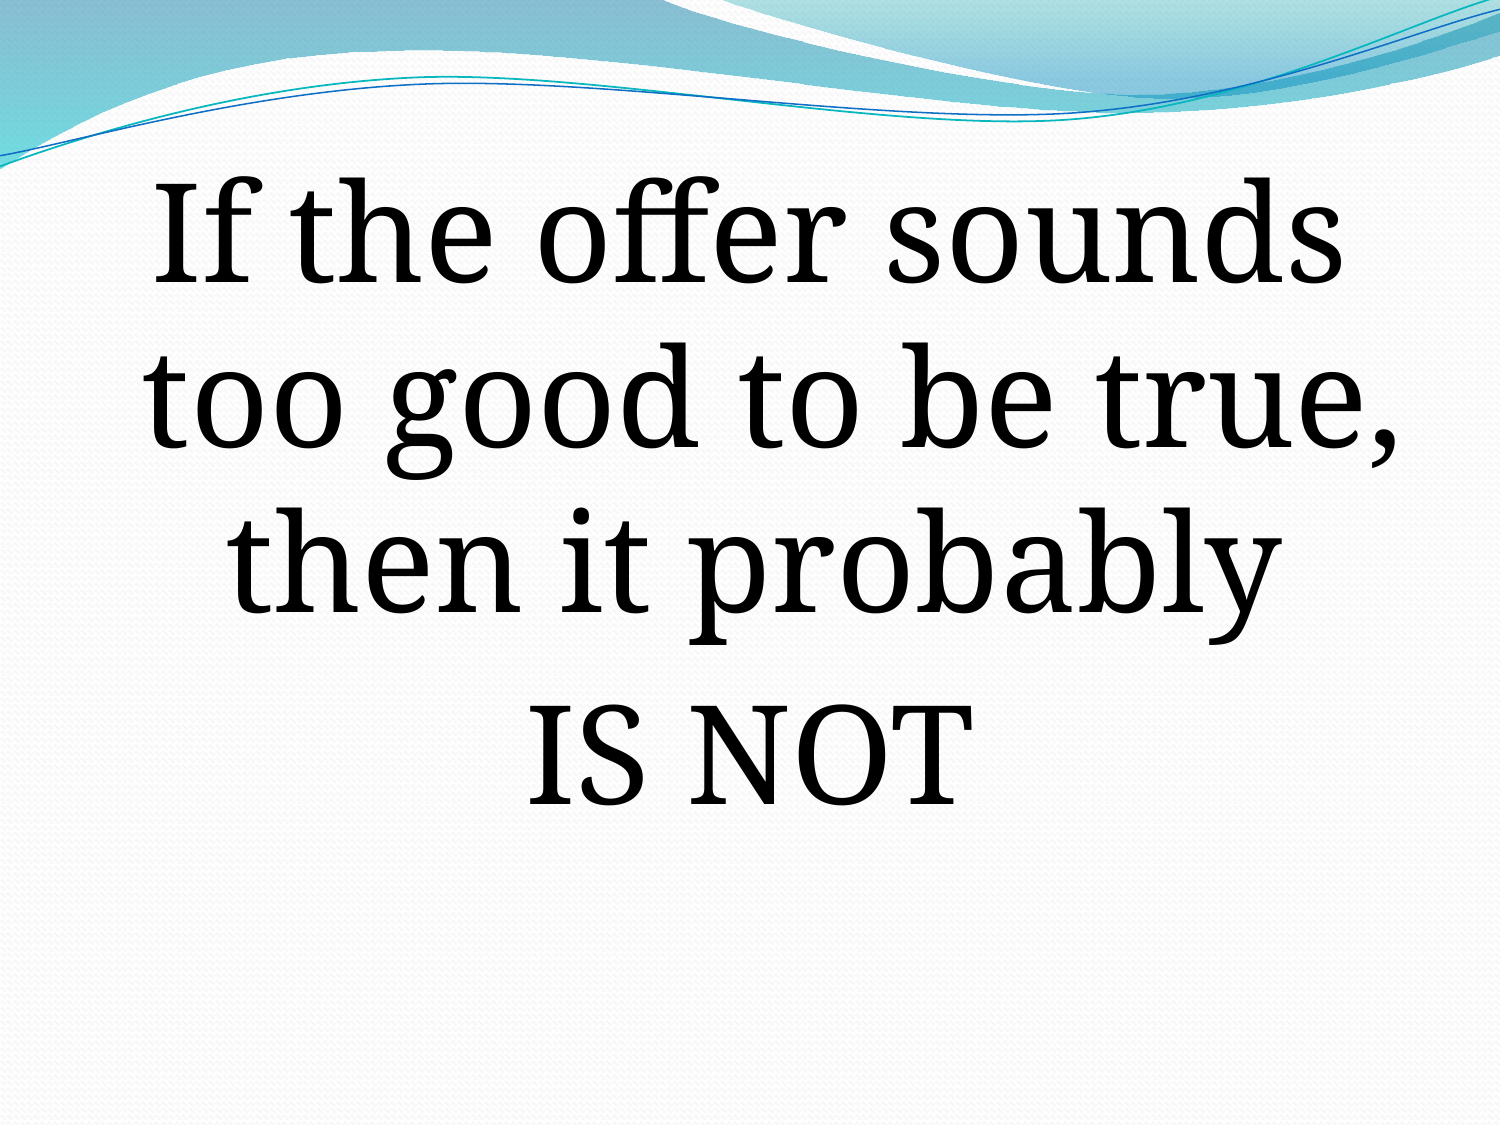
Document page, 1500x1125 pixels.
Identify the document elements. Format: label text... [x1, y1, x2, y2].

list If the offer sounds too good to be true, then it probably IS NOT [75, 137, 1425, 880]
